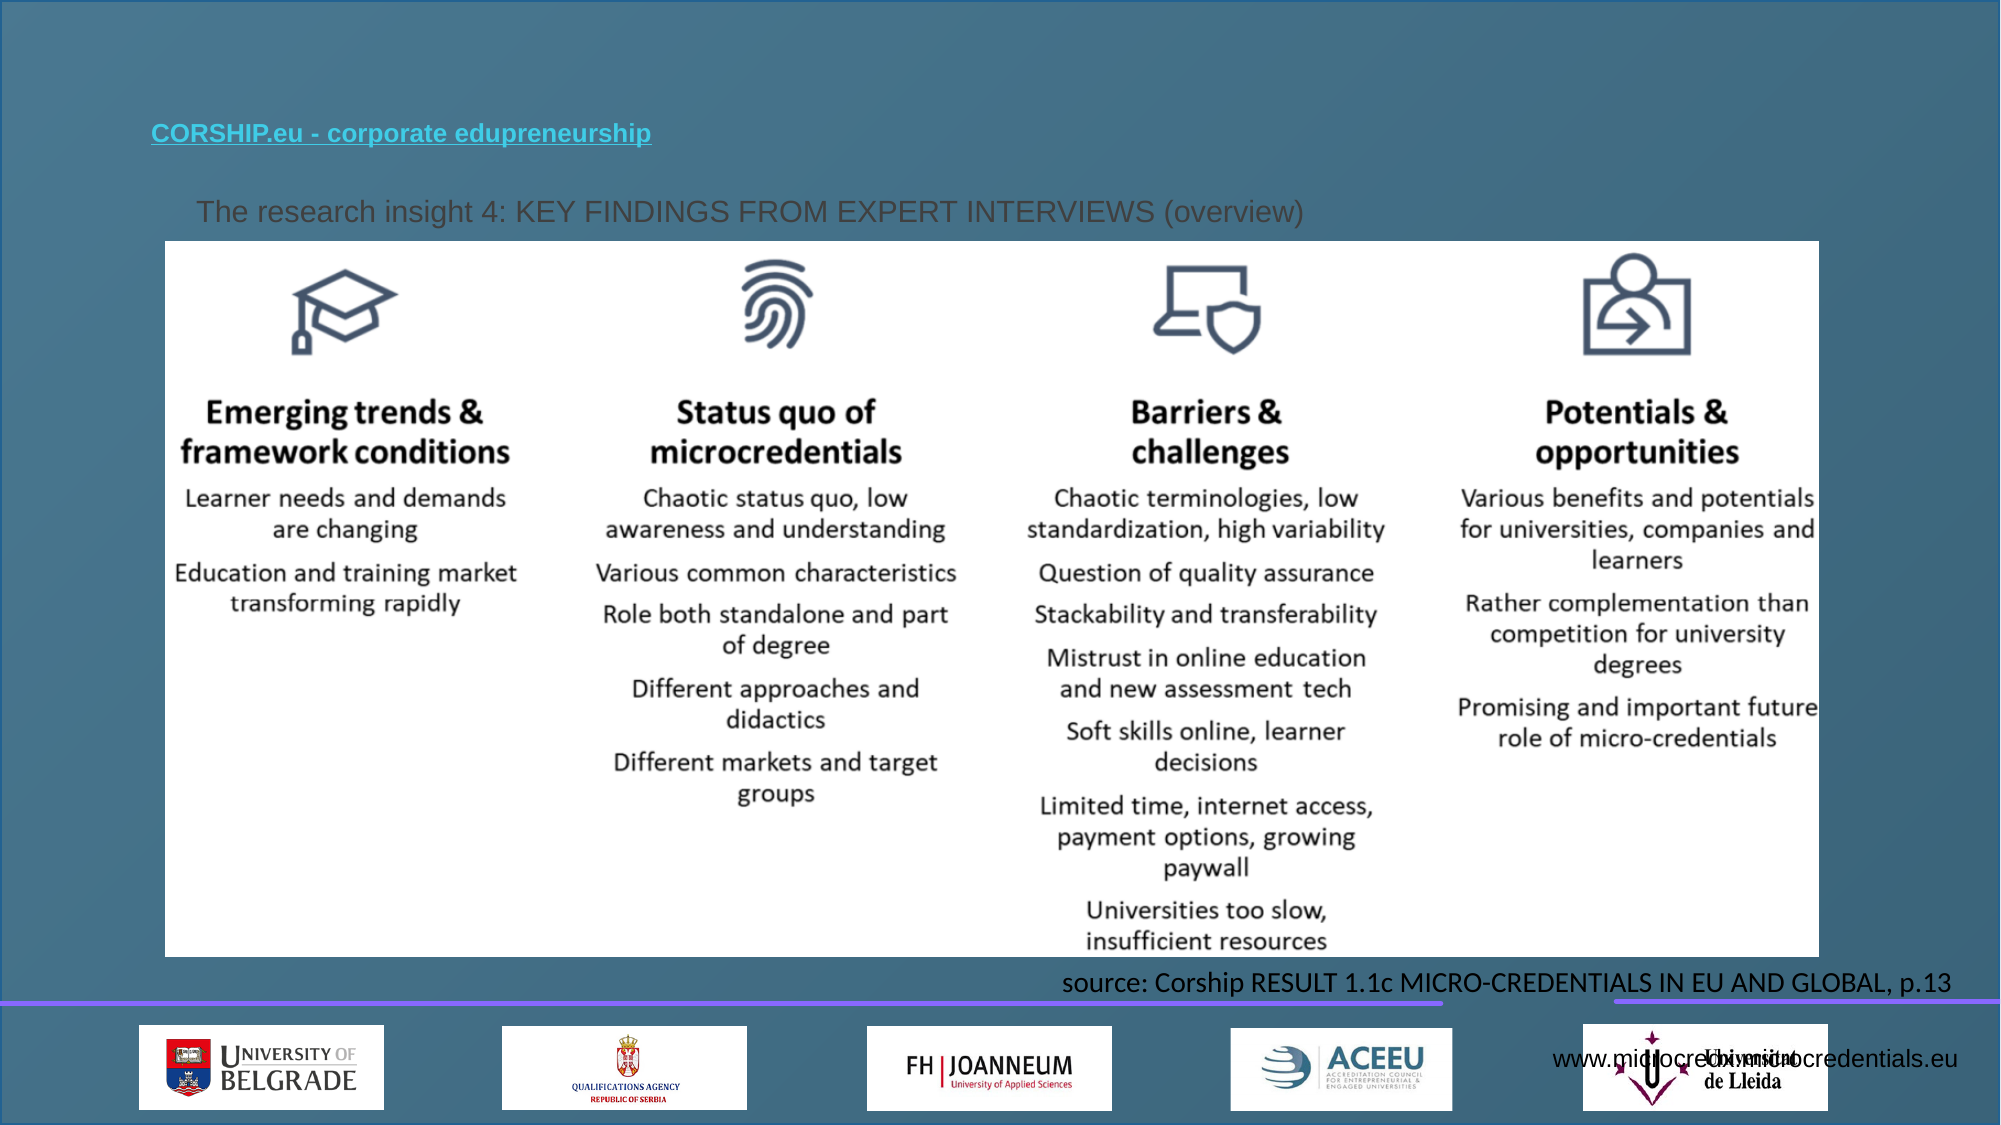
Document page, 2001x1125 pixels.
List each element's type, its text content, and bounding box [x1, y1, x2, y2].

picture [502, 1026, 747, 1110]
picture [1583, 1024, 1828, 1111]
picture [867, 1026, 1112, 1111]
text_box source: Corship RESULT 1.1c MICRO-CREDENTIALS IN EU AND GLOBAL, p.13 [1047, 956, 2000, 1006]
picture [164, 241, 1820, 957]
text_box CORSHIP.eu - corporate edupreneurship [117, 92, 685, 171]
picture [139, 1025, 384, 1110]
list The research insight 4: KEY FINDINGS FROM EXPERT INTERVIEWS (overview) [181, 184, 1835, 263]
picture [1230, 1028, 1453, 1111]
